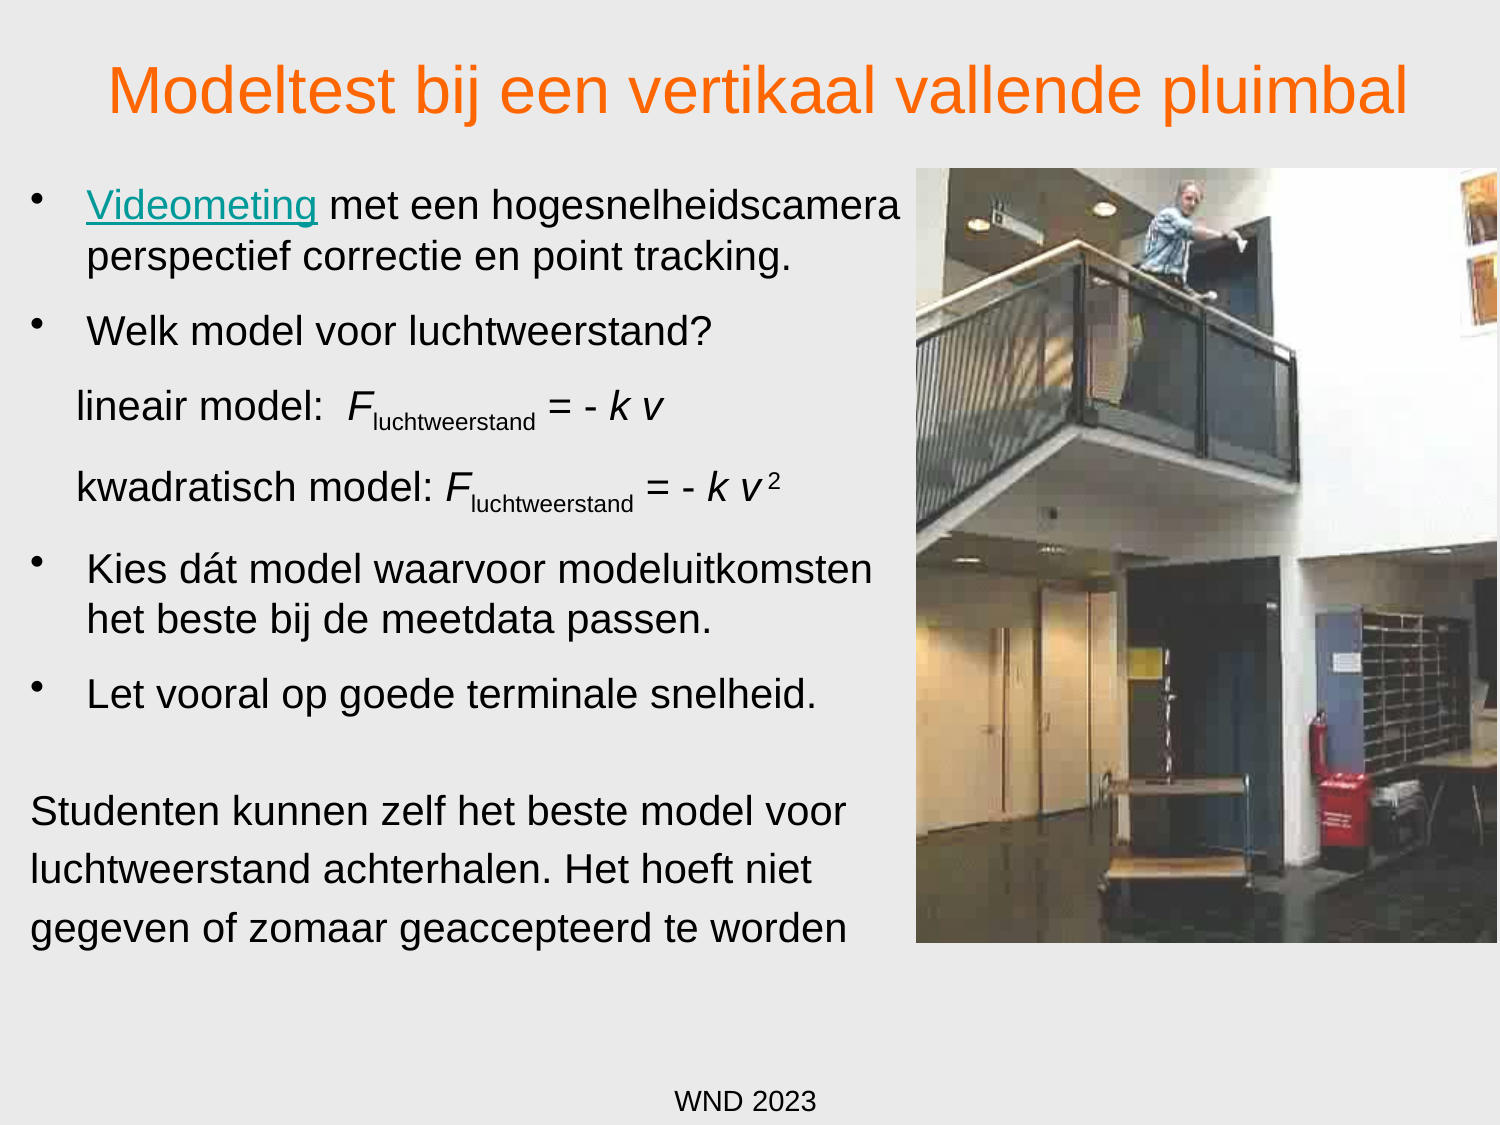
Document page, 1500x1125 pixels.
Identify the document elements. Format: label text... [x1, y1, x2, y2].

title Modeltest bij een vertikaal vallende pluimbal [17, 0, 1500, 170]
list Videometing met een hogesnelheidscamera perspectief correctie en point tracking. Welk model voor luchtweerstand? lineair model: Fluchtweerstand = - k v kwadratisch model: Fluchtweerstand = - k v 2 Kies dát model waarvoor modeluitkomsten het beste bij de meetdata passen. Let vooral op goede terminale snelheid. Studenten kunnen zelf het beste model voor luchtweerstand achterhalen. Het hoeft niet gegeven of zomaar geaccepteerd te worden [15, 170, 911, 933]
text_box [915, 166, 1498, 944]
footer WND 2023 [512, 1075, 988, 1125]
